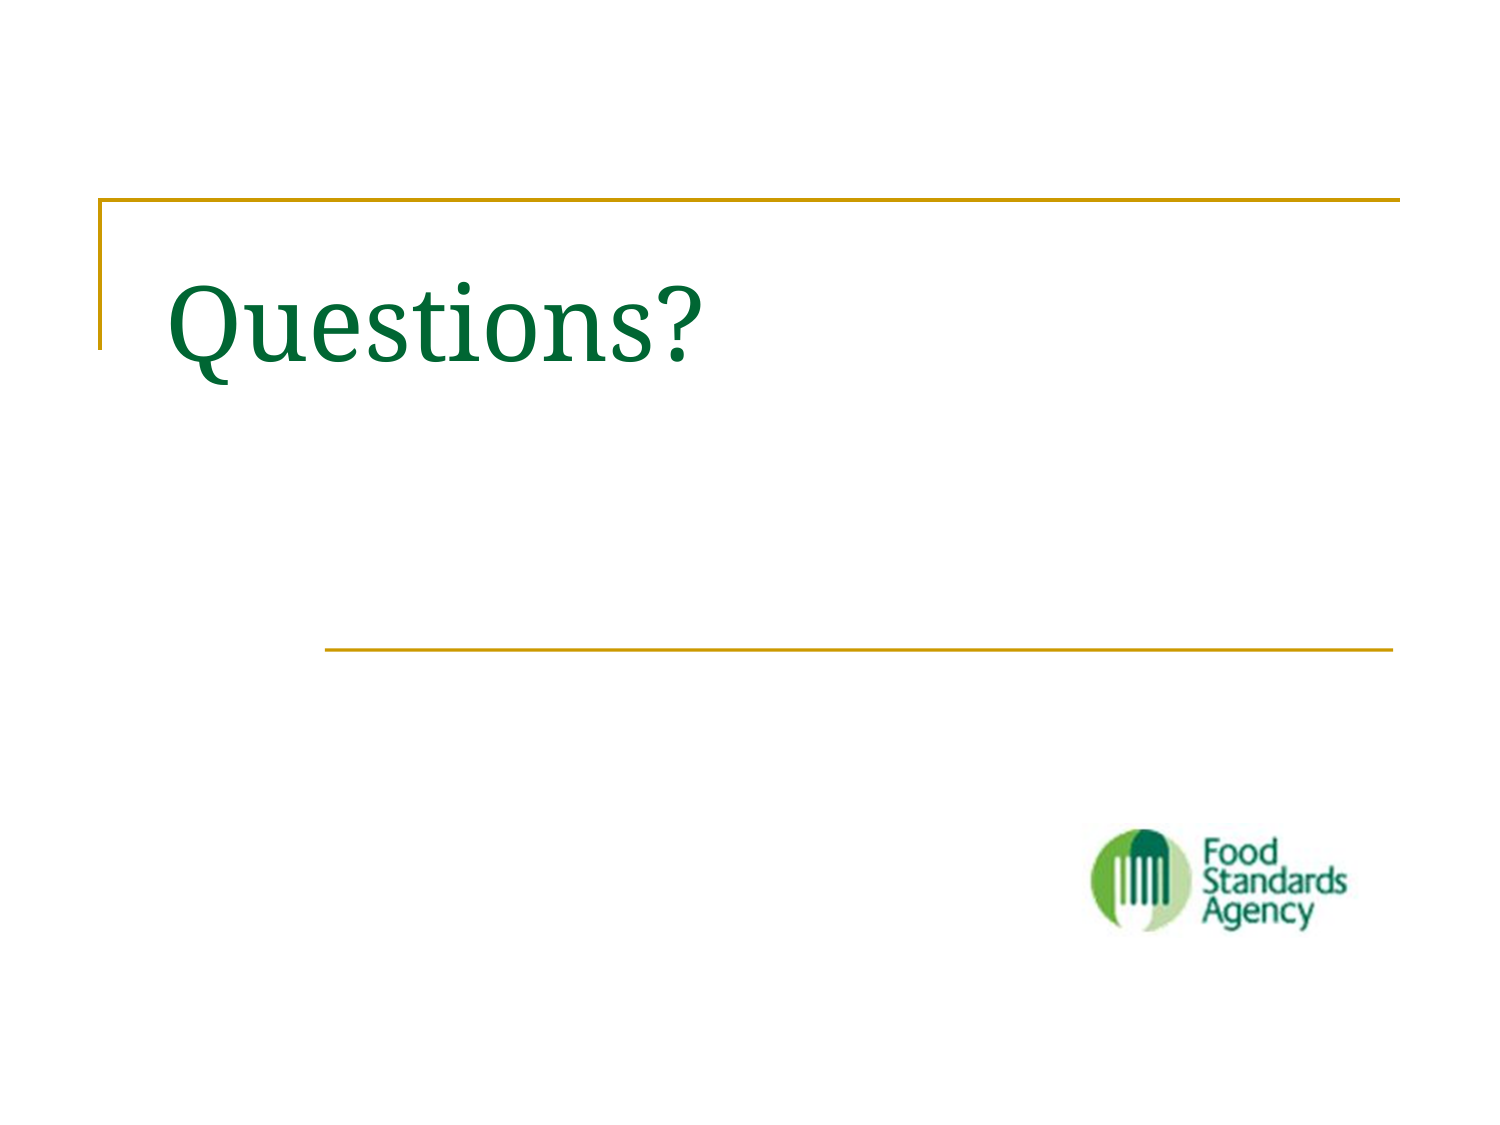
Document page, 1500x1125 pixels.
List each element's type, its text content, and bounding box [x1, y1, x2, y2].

title Questions? [149, 249, 1401, 538]
picture [1056, 823, 1366, 938]
